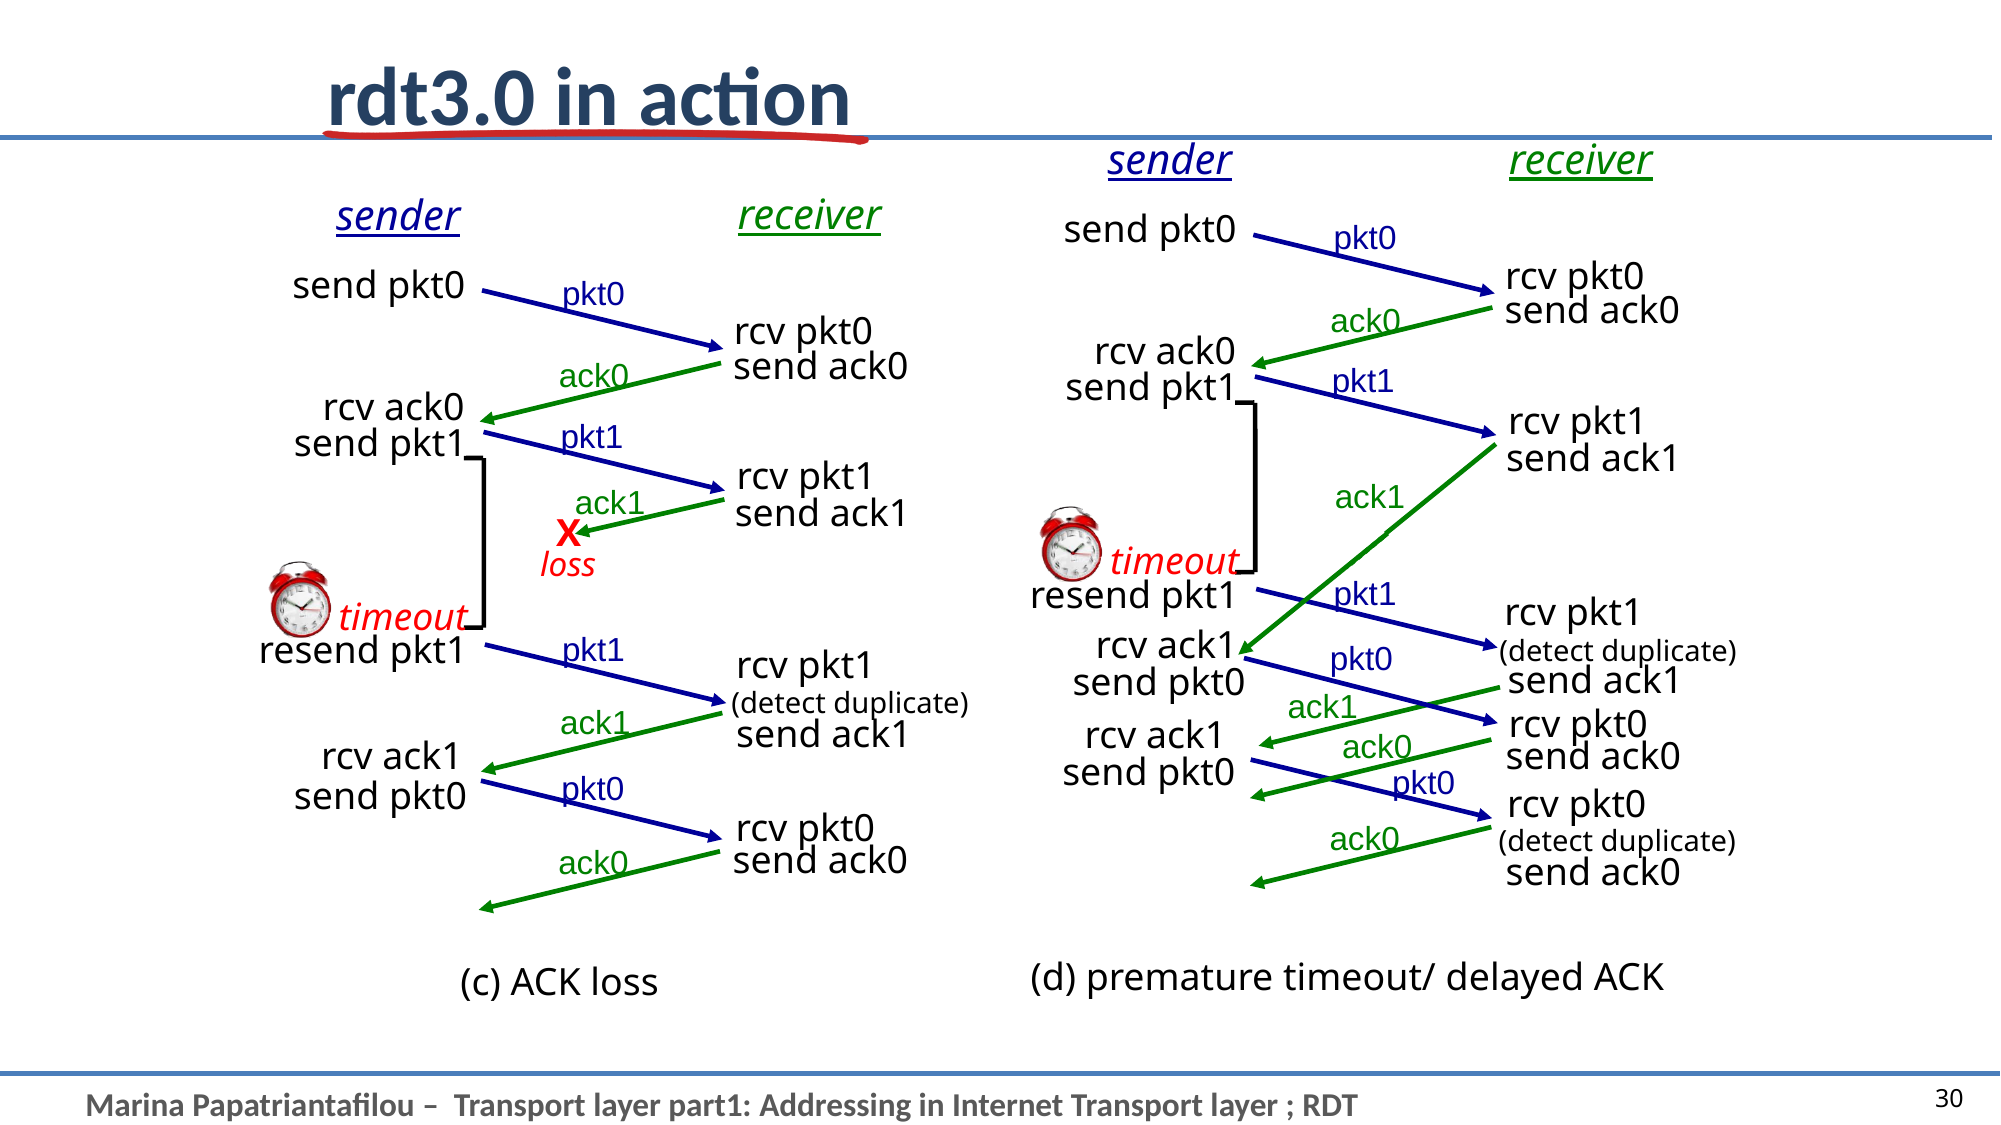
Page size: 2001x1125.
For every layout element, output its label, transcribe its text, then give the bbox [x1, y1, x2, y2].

text_box sender [1092, 125, 1247, 191]
text_box receiver [722, 180, 897, 246]
title rdt3.0 in action [311, 41, 959, 144]
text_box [1319, 443, 1497, 568]
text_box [479, 346, 722, 422]
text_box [1052, 612, 1747, 901]
text_box rcv pkt1 [1502, 580, 1659, 611]
text_box send ack0 [726, 828, 924, 889]
text_box rcv ack1 [306, 724, 475, 785]
text_box sender [321, 181, 476, 246]
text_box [1253, 209, 1495, 292]
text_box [484, 619, 727, 704]
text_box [525, 473, 725, 592]
text_box send ack0 [1497, 278, 1696, 339]
text_box send ack1 [727, 702, 927, 763]
text_box send ack1 [730, 481, 926, 542]
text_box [1234, 402, 1256, 564]
text_box send pkt0 [277, 253, 481, 314]
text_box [1254, 368, 1497, 436]
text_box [463, 457, 485, 619]
text_box receiver [1494, 125, 1668, 190]
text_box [478, 833, 721, 911]
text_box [1250, 291, 1493, 367]
text_box (d) premature timeout/ delayed ACK [1015, 945, 1680, 1006]
text_box rcv pkt1 [732, 633, 891, 693]
text_box send pkt1 [1050, 355, 1249, 416]
text_box rcv pkt1 [730, 444, 891, 481]
text_box rcv ack0 [308, 375, 474, 411]
text_box rcv pkt0 [1497, 244, 1660, 304]
text_box (detect duplicate) [732, 677, 984, 727]
text_box send pkt0 [1048, 197, 1252, 258]
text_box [1021, 502, 1248, 624]
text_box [480, 778, 723, 834]
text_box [481, 264, 724, 348]
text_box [1255, 564, 1498, 611]
text_box rcv pkt0 [727, 796, 890, 828]
text_box rcv pkt1 [1501, 389, 1663, 426]
slide_number 30 [1819, 1069, 1979, 1125]
picture [318, 125, 875, 149]
text_box send pkt0 [279, 764, 475, 824]
text_box send ack0 [726, 334, 924, 395]
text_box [483, 423, 726, 491]
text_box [249, 558, 477, 679]
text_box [480, 708, 723, 772]
text_box send pkt1 [279, 411, 478, 471]
text_box rcv pkt0 [726, 299, 889, 360]
text_box send ack1 [1497, 426, 1697, 487]
text_box (c) ACK loss [445, 950, 675, 1011]
text_box rcv ack0 [1079, 319, 1245, 355]
